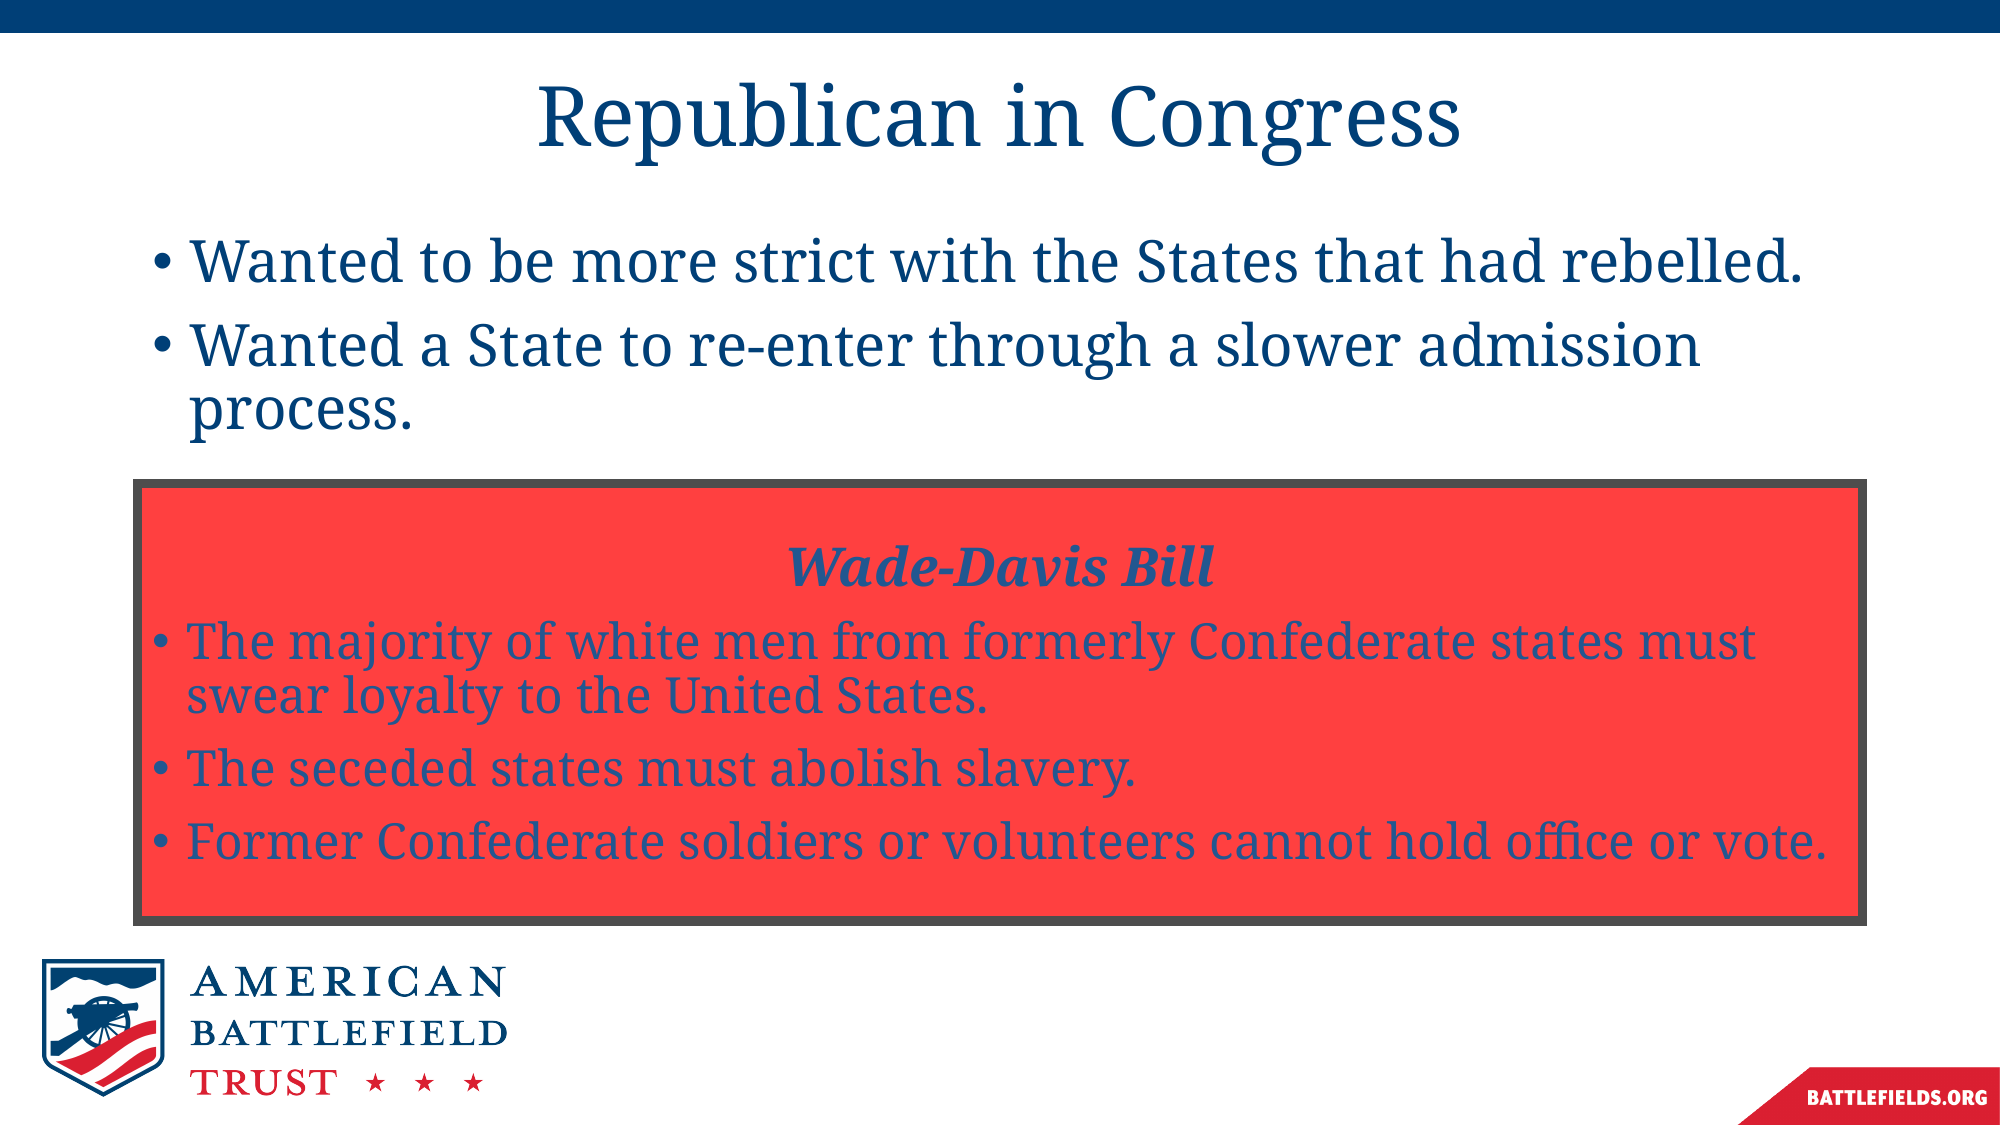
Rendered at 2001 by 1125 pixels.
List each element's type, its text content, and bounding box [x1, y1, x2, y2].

title Republican in Congress [137, 33, 1863, 206]
list Wanted to be more strict with the States that had rebelled. Wanted a State to re-enter through a slower admission process. [137, 224, 1863, 478]
text_box Wade-Davis Bill The majority of white men from formerly Confederate states must swear loyalty to the United States. The seceded states must abolish slavery. Former Confederate soldiers or volunteers cannot hold office or vote. [136, 483, 1863, 922]
picture [42, 959, 508, 1097]
picture [1737, 1067, 2000, 1125]
